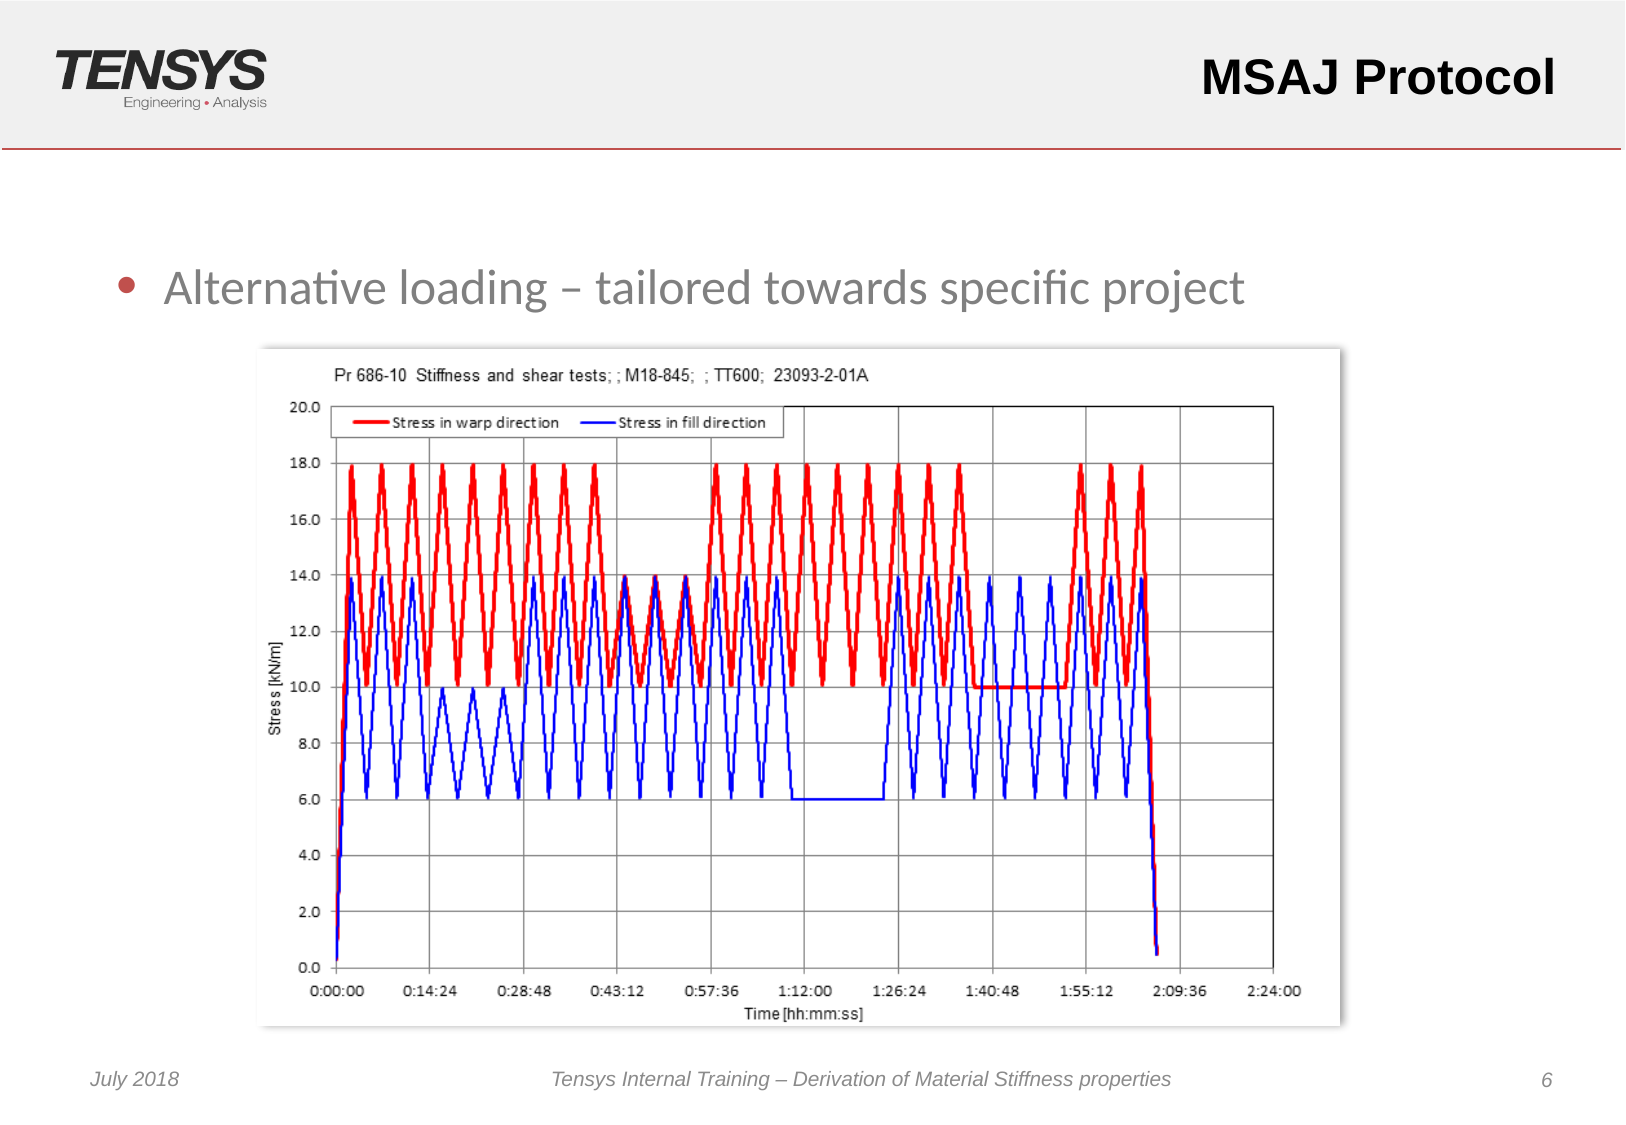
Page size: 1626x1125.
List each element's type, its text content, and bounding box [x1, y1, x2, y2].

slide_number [75, 1054, 299, 1103]
text_box Alternative loading – tailored towards specific project [101, 177, 1572, 393]
slide_number 6 [1526, 1054, 1610, 1103]
footer Tensys Internal Training – Derivation of Material Stiffness properties [523, 1054, 1200, 1103]
title MSAJ Protocol [319, 38, 1572, 111]
text_box [0, 0, 1625, 152]
picture [256, 349, 1340, 1026]
